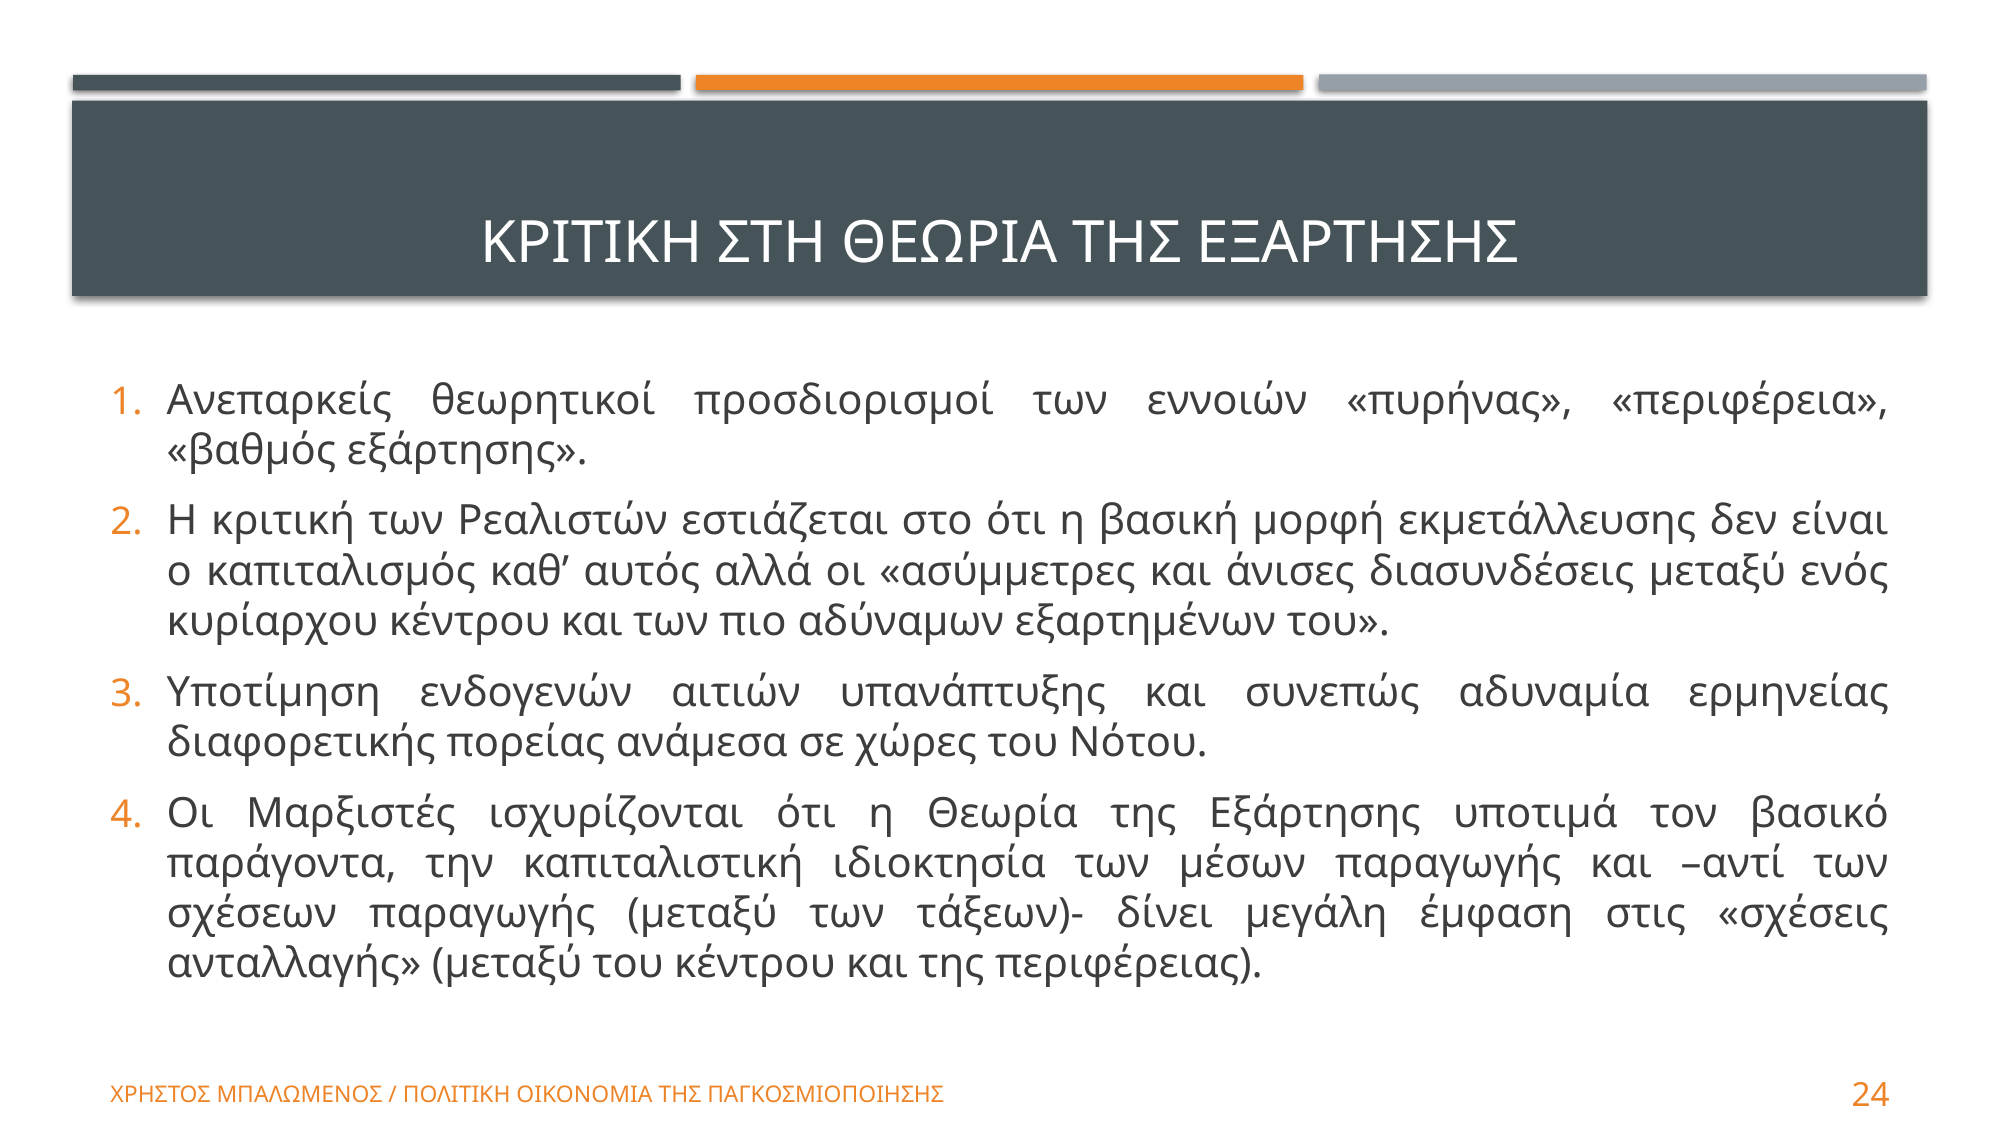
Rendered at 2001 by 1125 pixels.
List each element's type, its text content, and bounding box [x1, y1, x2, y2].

slide_number 24 [1732, 1066, 1905, 1125]
footer ΧΡΗΣΤΟΣ ΜΠΑΛΩΜΕΝΟΣ / ΠΟΛΙΤΙΚΗ ΟΙΚΟΝΟΜΙΑ ΤΗΣ ΠΑΓΚΟΣΜΙΟΠΟΙΗΣΗΣ [95, 1065, 1230, 1125]
title Κριτικη στη θεωρια τησ εξαρτησησ [95, 115, 1905, 282]
list Ανεπαρκείς θεωρητικοί προσδιορισμοί των εννοιών «πυρήνας», «περιφέρεια», «βαθμός εξάρτησης». Η κριτική των Ρεαλιστών εστιάζεται στο ότι η βασική μορφή εκμετάλλευσης δεν είναι ο καπιταλισμός καθ’ αυτός αλλά οι «ασύμμετρες και άνισες διασυνδέσεις μεταξύ ενός κυρίαρχου κέντρου και των πιο αδύναμων εξαρτημένων του». Υποτίμηση ενδογενών αιτιών υπανάπτυξης και συνεπώς αδυναμία ερμηνείας διαφορετικής πορείας ανάμεσα σε χώρες του Νότου. Οι Μαρξιστές ισχυρίζονται ότι η Θεωρία της Εξάρτησης υποτιμά τον βασικό παράγοντα, την καπιταλιστική ιδιοκτησία των μέσων παραγωγής και –αντί των σχέσεων παραγωγής (μεταξύ των τάξεων)- δίνει μεγάλη έμφαση στις «σχέσεις ανταλλαγής» (μεταξύ του κέντρου και της περιφέρειας). [95, 357, 1905, 1066]
